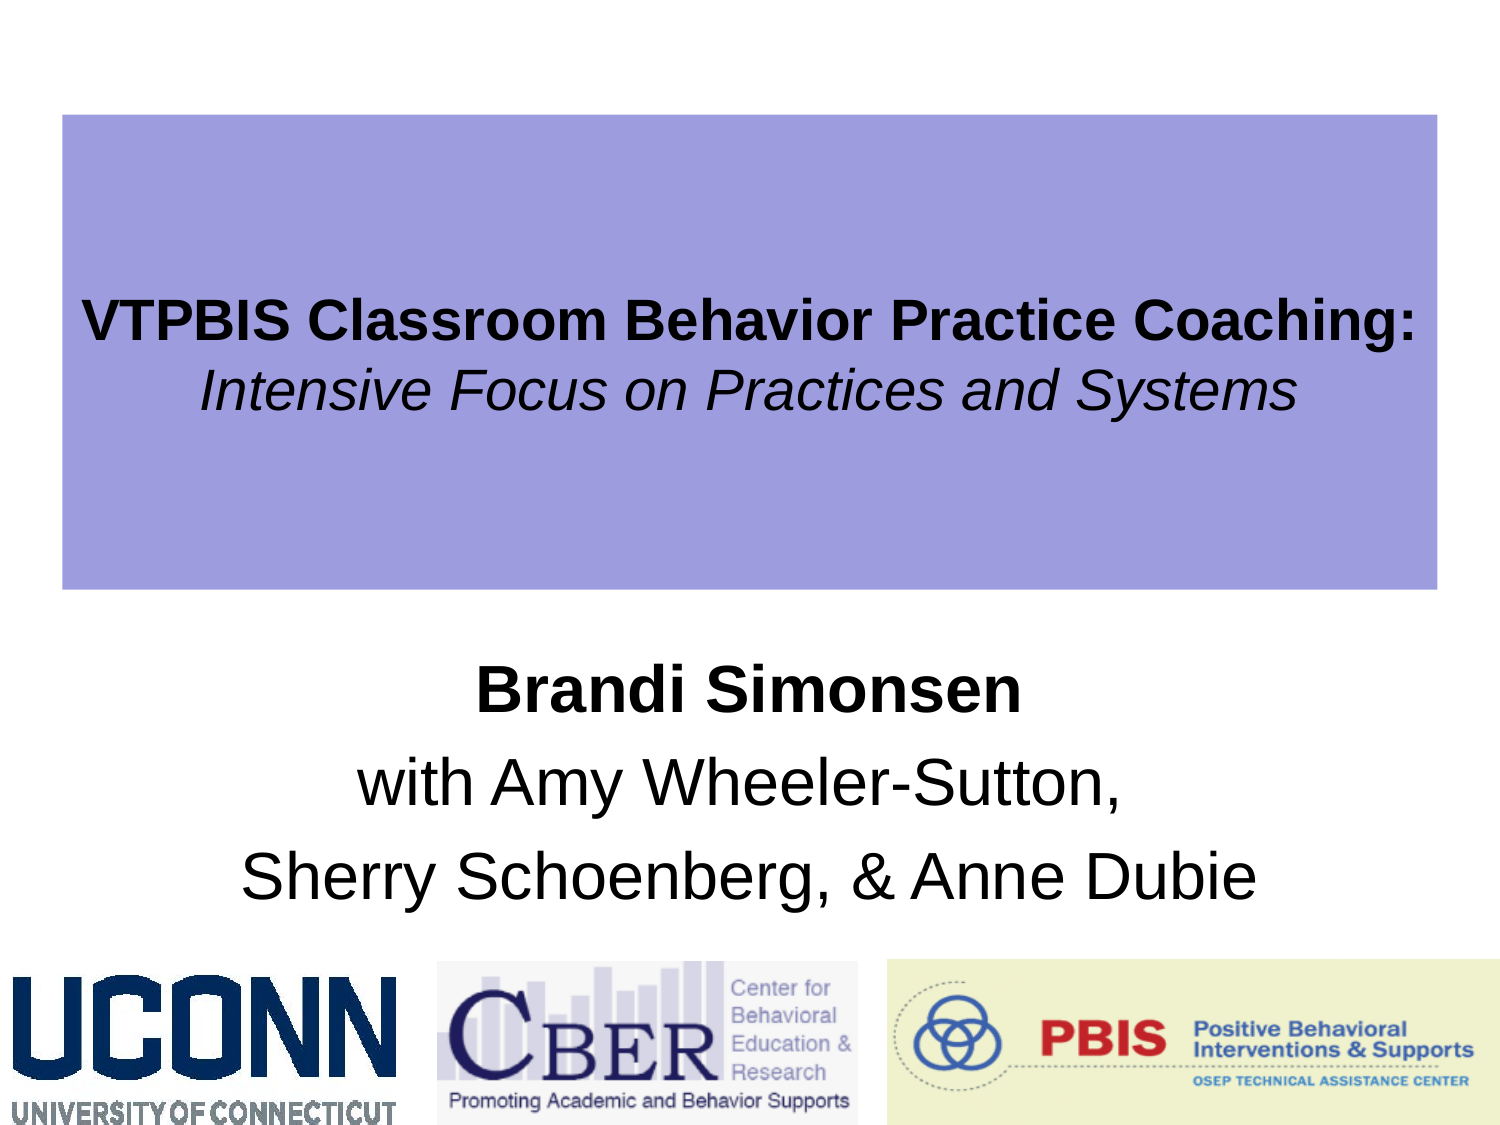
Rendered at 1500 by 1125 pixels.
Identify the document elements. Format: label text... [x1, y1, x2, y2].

title VTPBIS Classroom Behavior Practice Coaching: Intensive Focus on Practices and Systems [62, 114, 1438, 590]
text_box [12, 959, 1500, 1125]
subtitle Brandi Simonsen with Amy Wheeler-Sutton, Sherry Schoenberg, & Anne Dubie [0, 638, 1500, 927]
